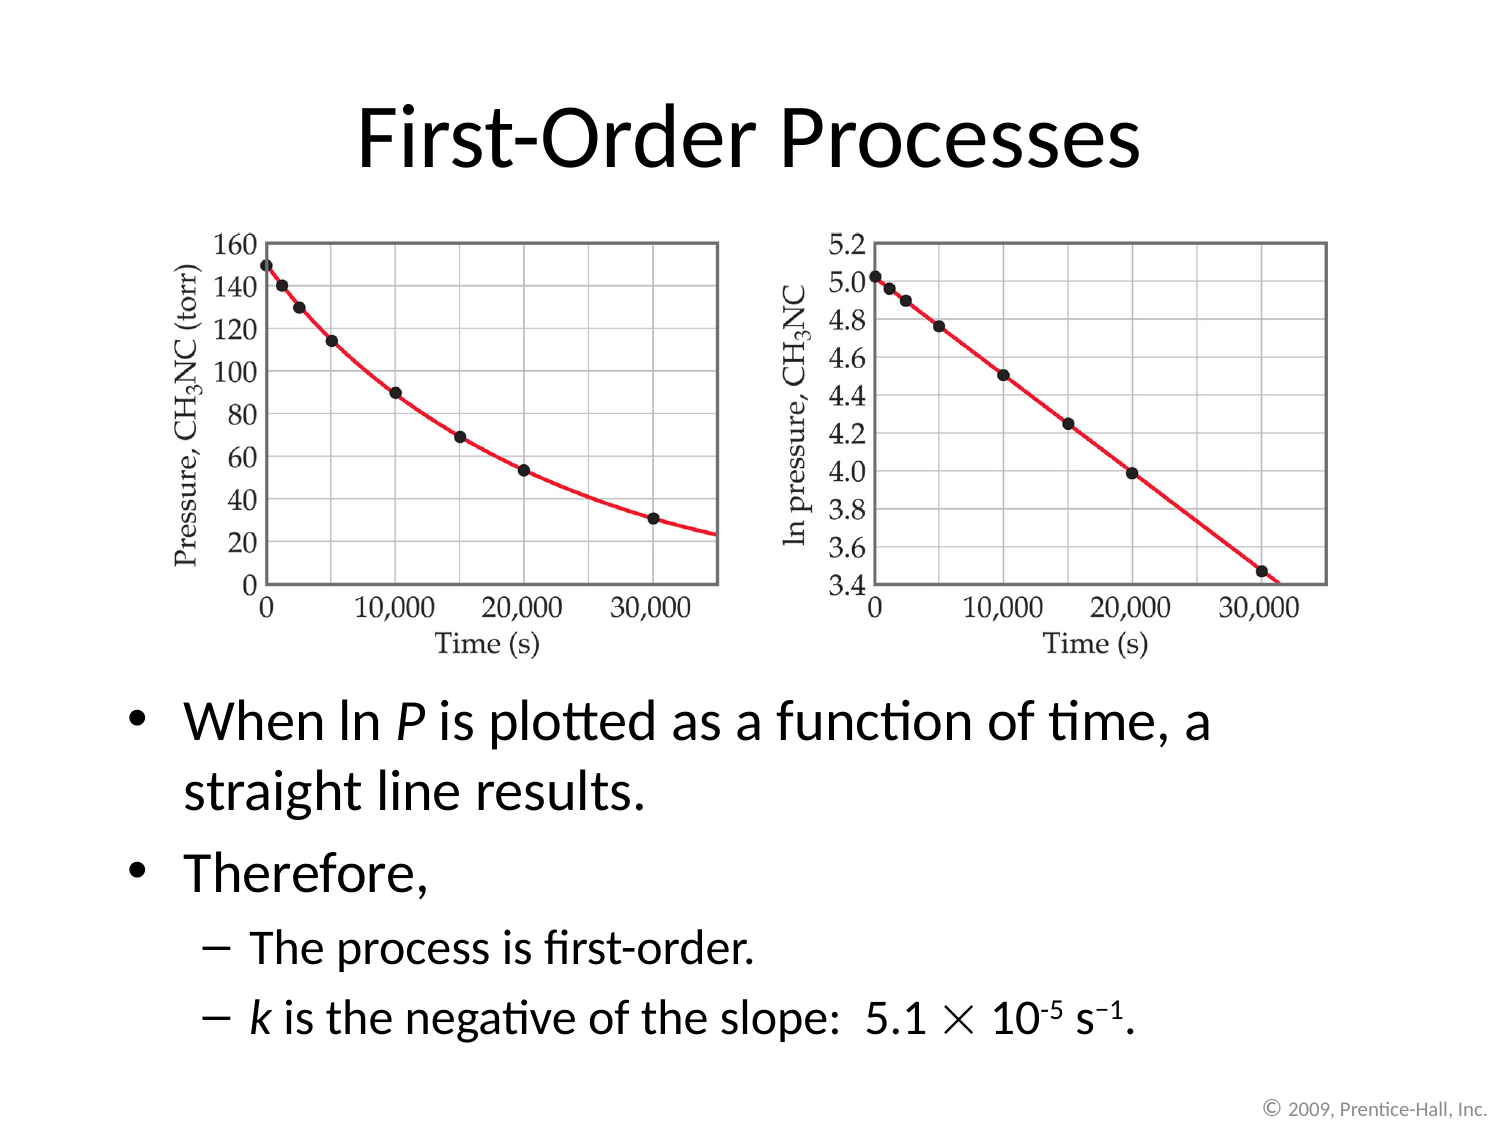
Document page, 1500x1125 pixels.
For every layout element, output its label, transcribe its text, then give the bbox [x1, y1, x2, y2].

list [164, 224, 1336, 676]
title First-Order Processes [112, 37, 1388, 225]
list When ln P is plotted as a function of time, a straight line results. Therefore, The process is first-order. k is the negative of the slope: 5.1  10-5 s−1. [112, 675, 1388, 1063]
footer © 2009, Prentice-Hall, Inc. [1237, 1087, 1500, 1125]
